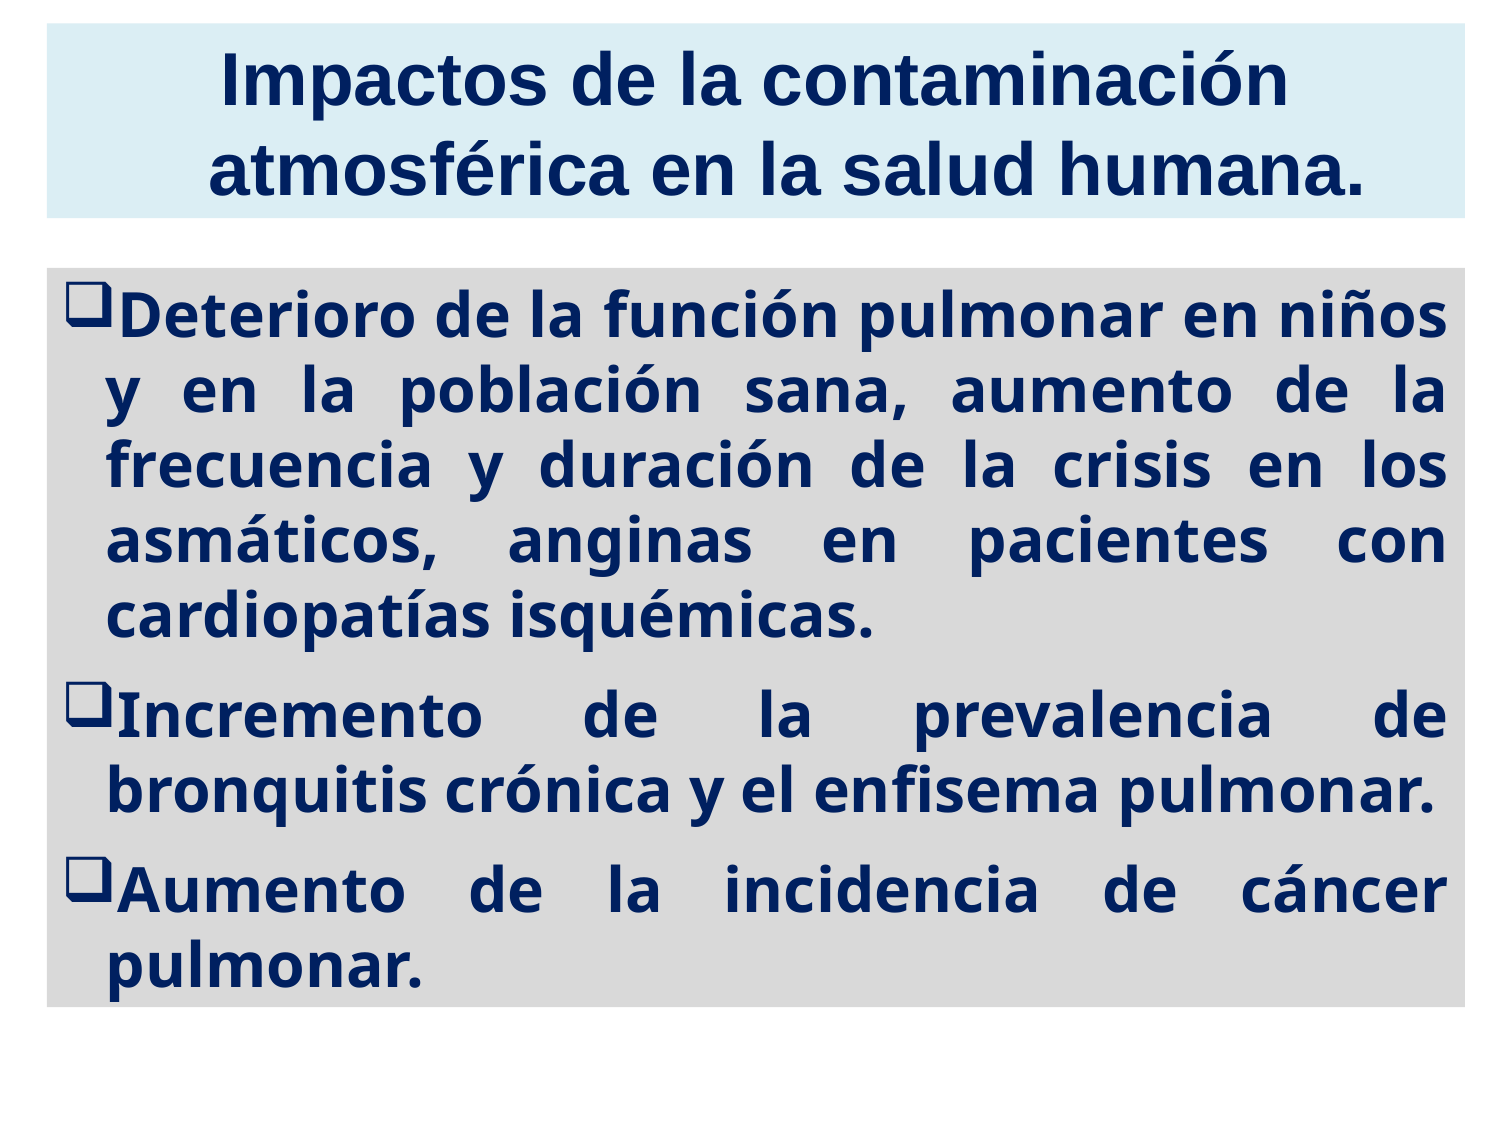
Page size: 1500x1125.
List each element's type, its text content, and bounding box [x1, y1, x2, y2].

text_box Deterioro de la función pulmonar en niños y en la población sana, aumento de la frecuencia y duración de la crisis en los asmáticos, anginas en pacientes con cardiopatías isquémicas. Incremento de la prevalencia de bronquitis crónica y el enfisema pulmonar. Aumento de la incidencia de cáncer pulmonar. [46, 267, 1465, 1008]
text_box Impactos de la contaminación atmosférica en la salud humana. [46, 23, 1465, 219]
